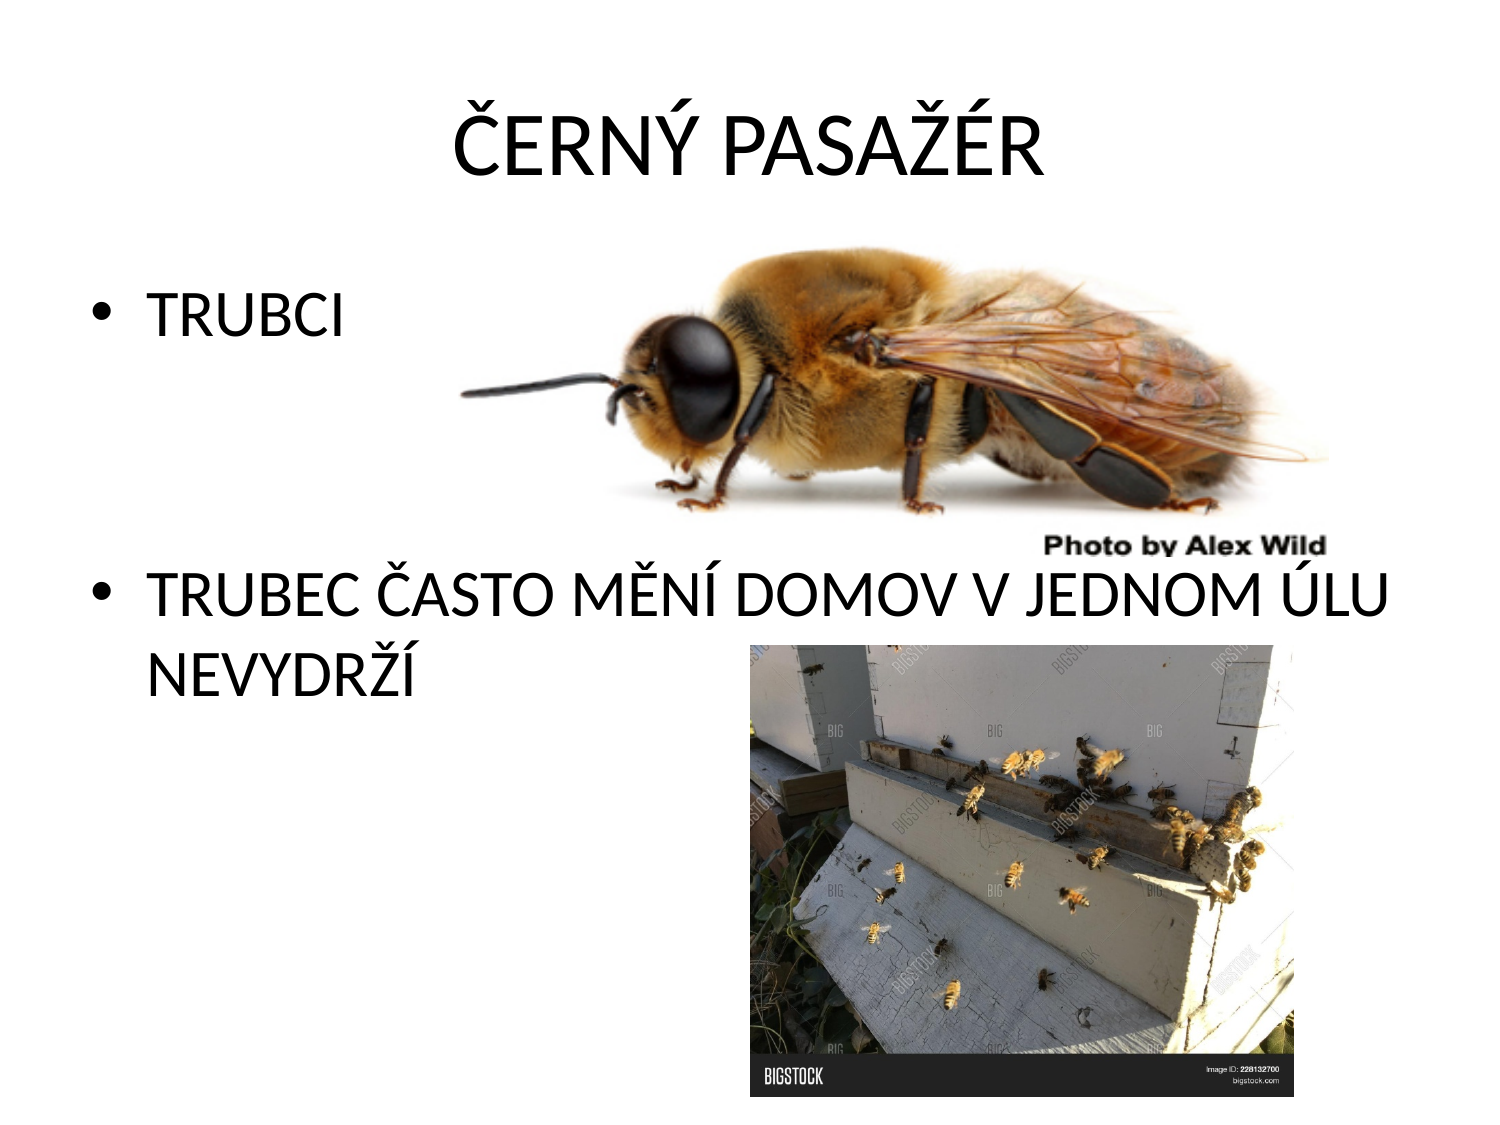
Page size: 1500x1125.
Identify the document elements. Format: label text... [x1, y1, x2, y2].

picture [442, 231, 1329, 557]
title ČERNÝ PASAŽÉR [75, 45, 1425, 233]
picture [749, 644, 1294, 1097]
list TRUBCI TRUBEC ČASTO MĚNÍ DOMOV V JEDNOM ÚLU NEVYDRŽÍ [75, 262, 1425, 1005]
